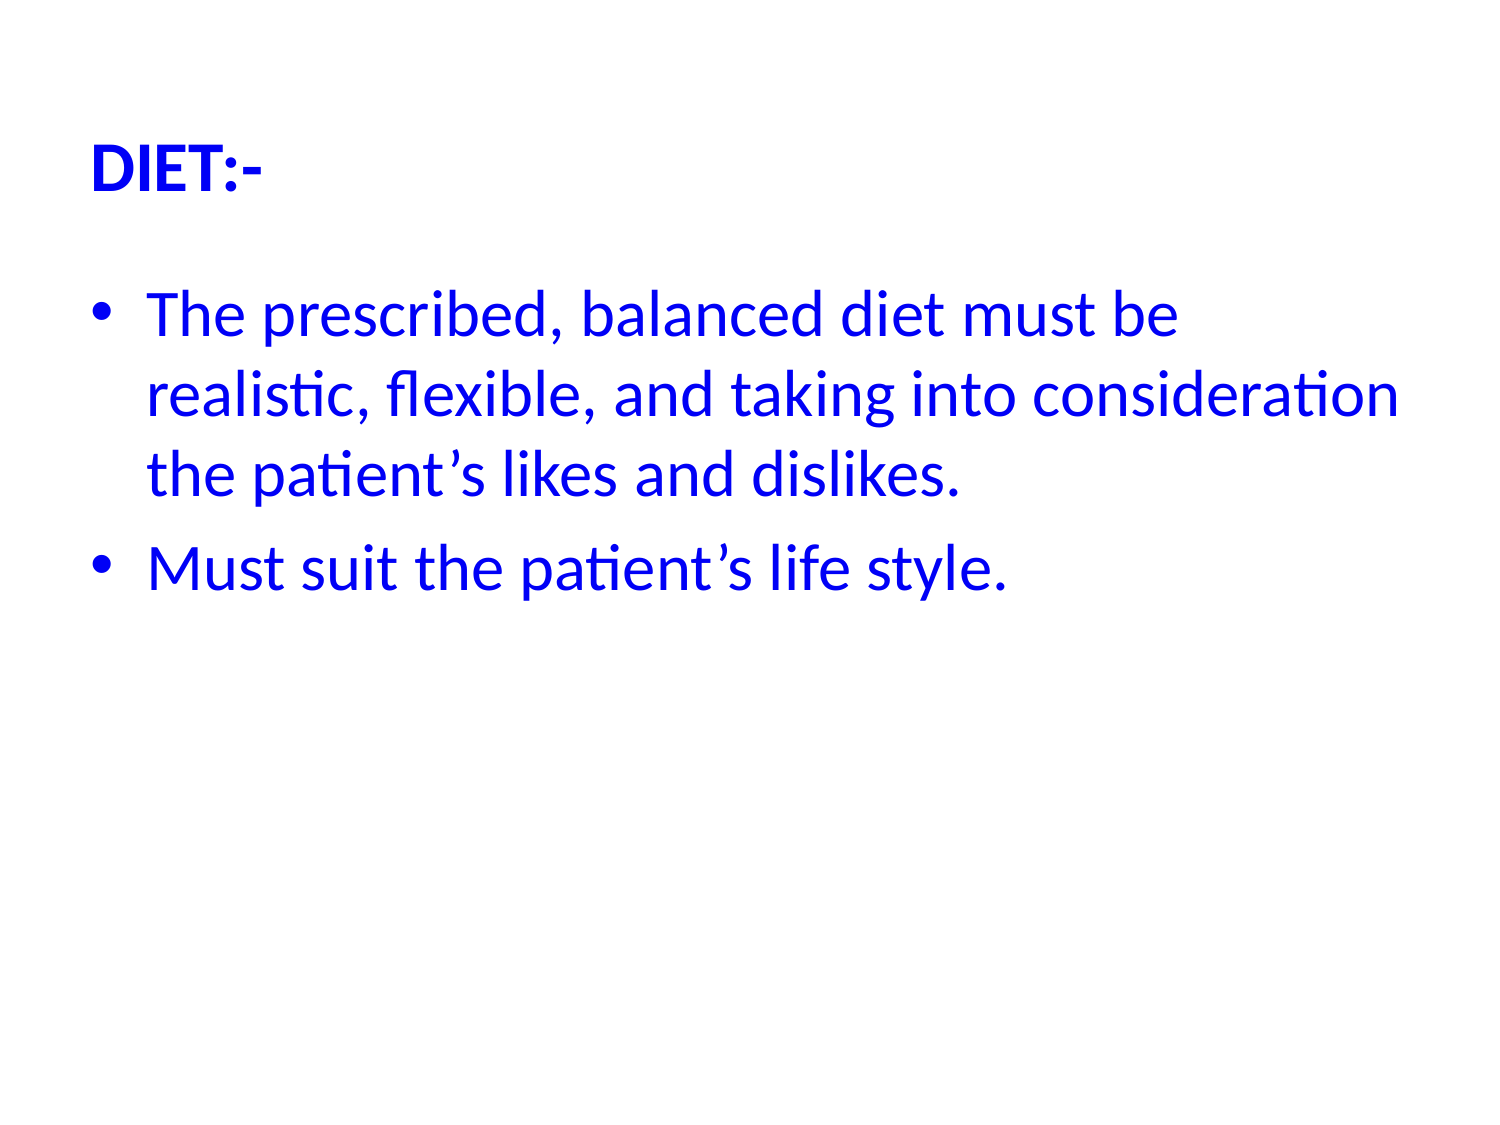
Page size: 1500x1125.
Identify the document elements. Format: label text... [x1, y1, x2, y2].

title DIET:- [75, 112, 1425, 262]
list The prescribed, balanced diet must be realistic, flexible, and taking into consideration the patient’s likes and dislikes. Must suit the patient’s life style. [75, 262, 1425, 1088]
